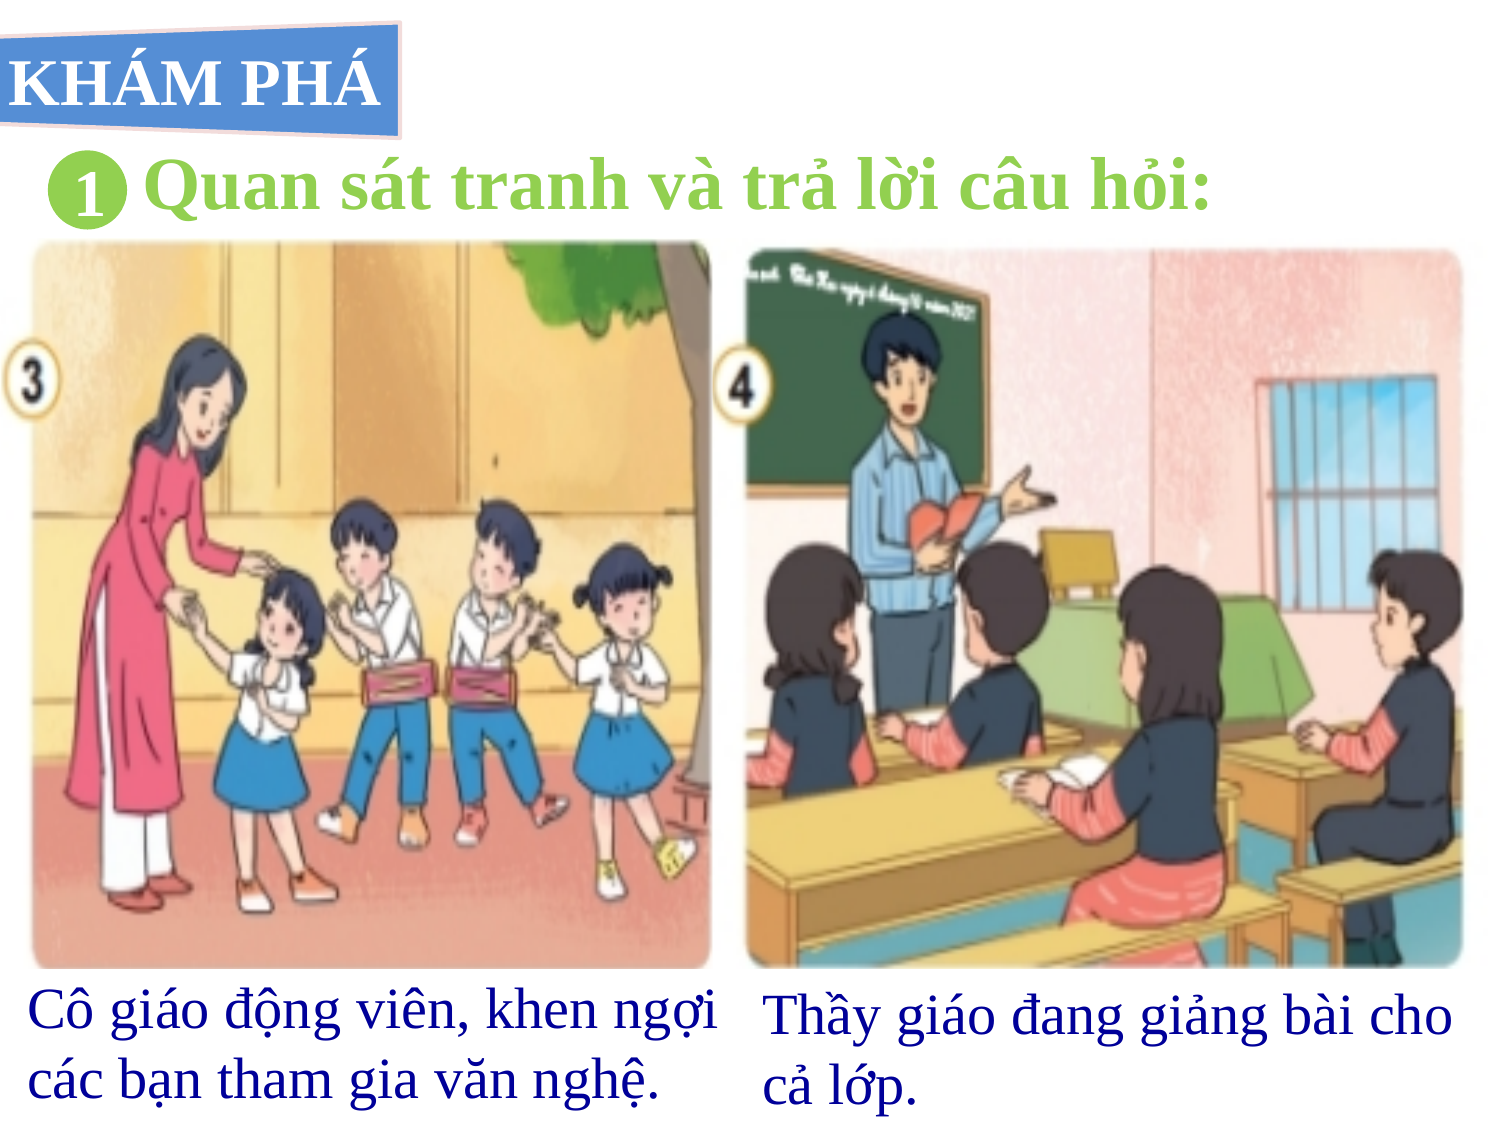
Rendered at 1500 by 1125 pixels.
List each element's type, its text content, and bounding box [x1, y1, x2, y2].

text_box Quan sát tranh và trả lời câu hỏi: [127, 137, 1250, 220]
text_box [97, 20, 403, 31]
picture [0, 237, 1488, 969]
text_box KHÁM PHÁ [0, 31, 465, 139]
text_box Cô giáo động viên, khen ngợi các bạn tham gia văn nghệ. [12, 977, 747, 1118]
text_box Thầy giáo đang giảng bài cho cả lớp. [747, 975, 1488, 1124]
text_box 1 [35, 142, 131, 236]
